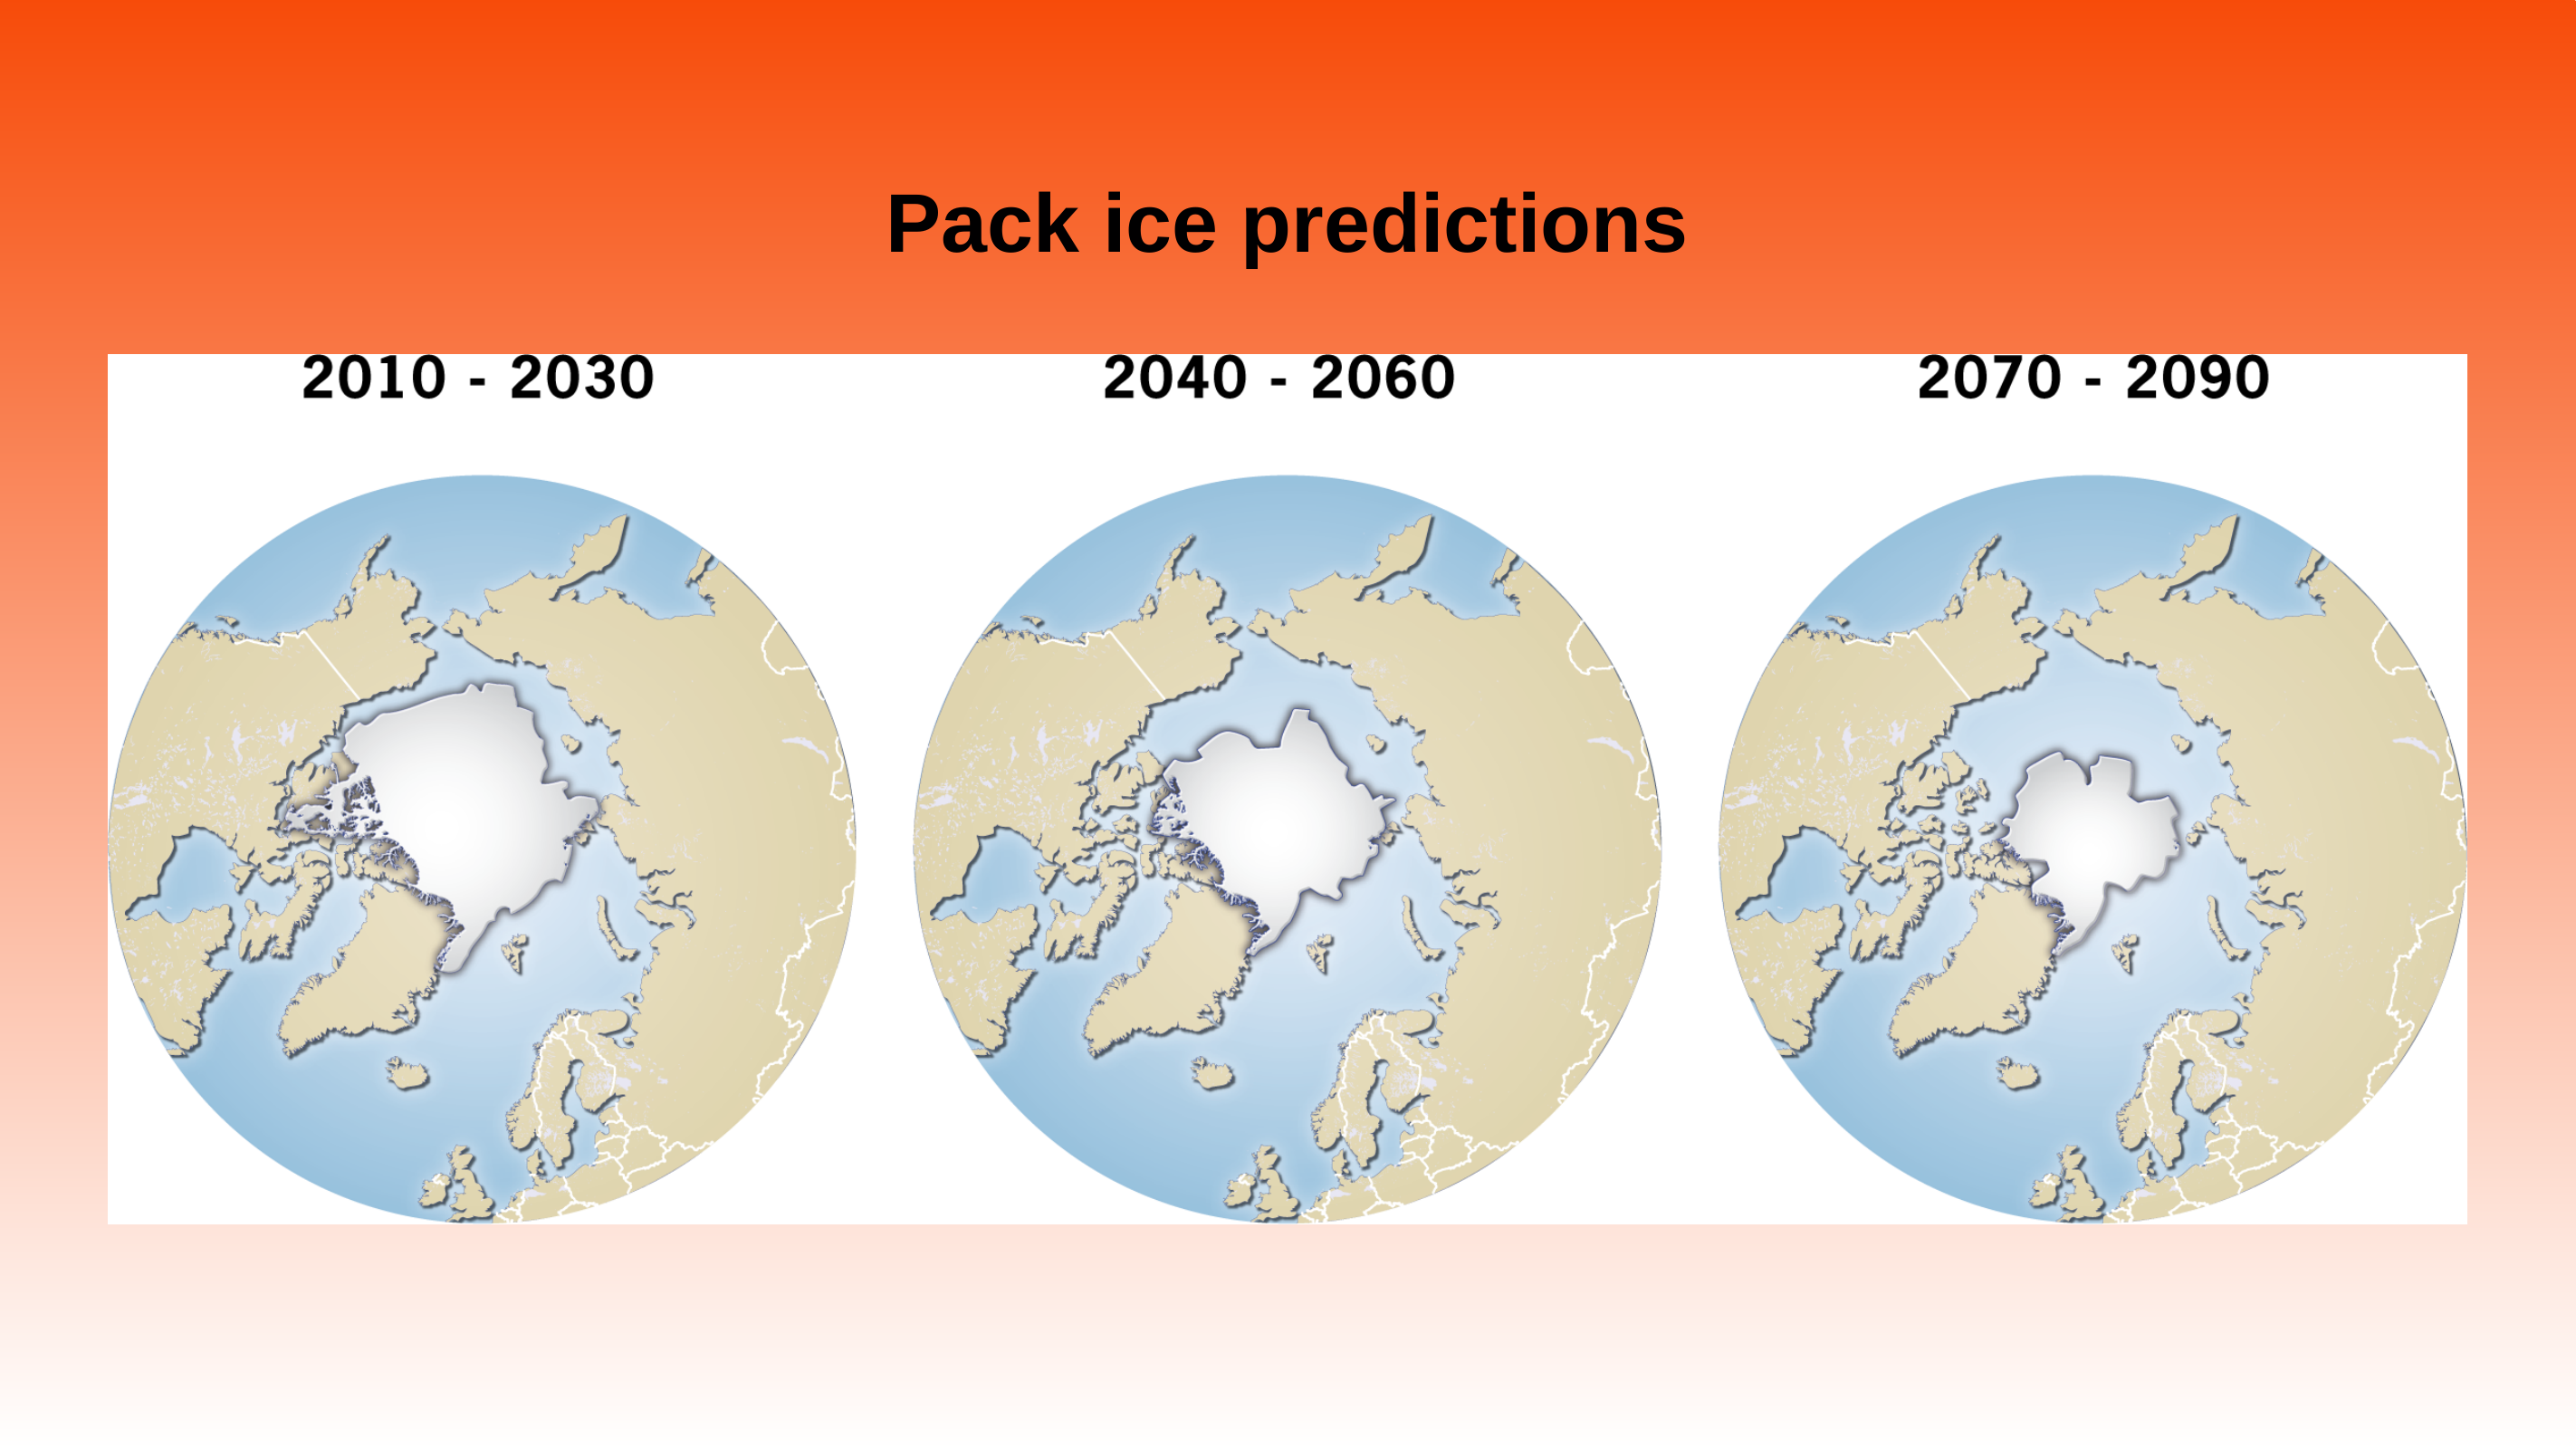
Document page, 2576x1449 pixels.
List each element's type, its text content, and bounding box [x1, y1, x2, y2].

picture [108, 353, 2468, 1224]
title Carbon Sequestration [2324, 266, 2575, 270]
title Carbon Sequestration [0, 266, 251, 270]
title Pack ice predictions [251, 35, 2324, 350]
